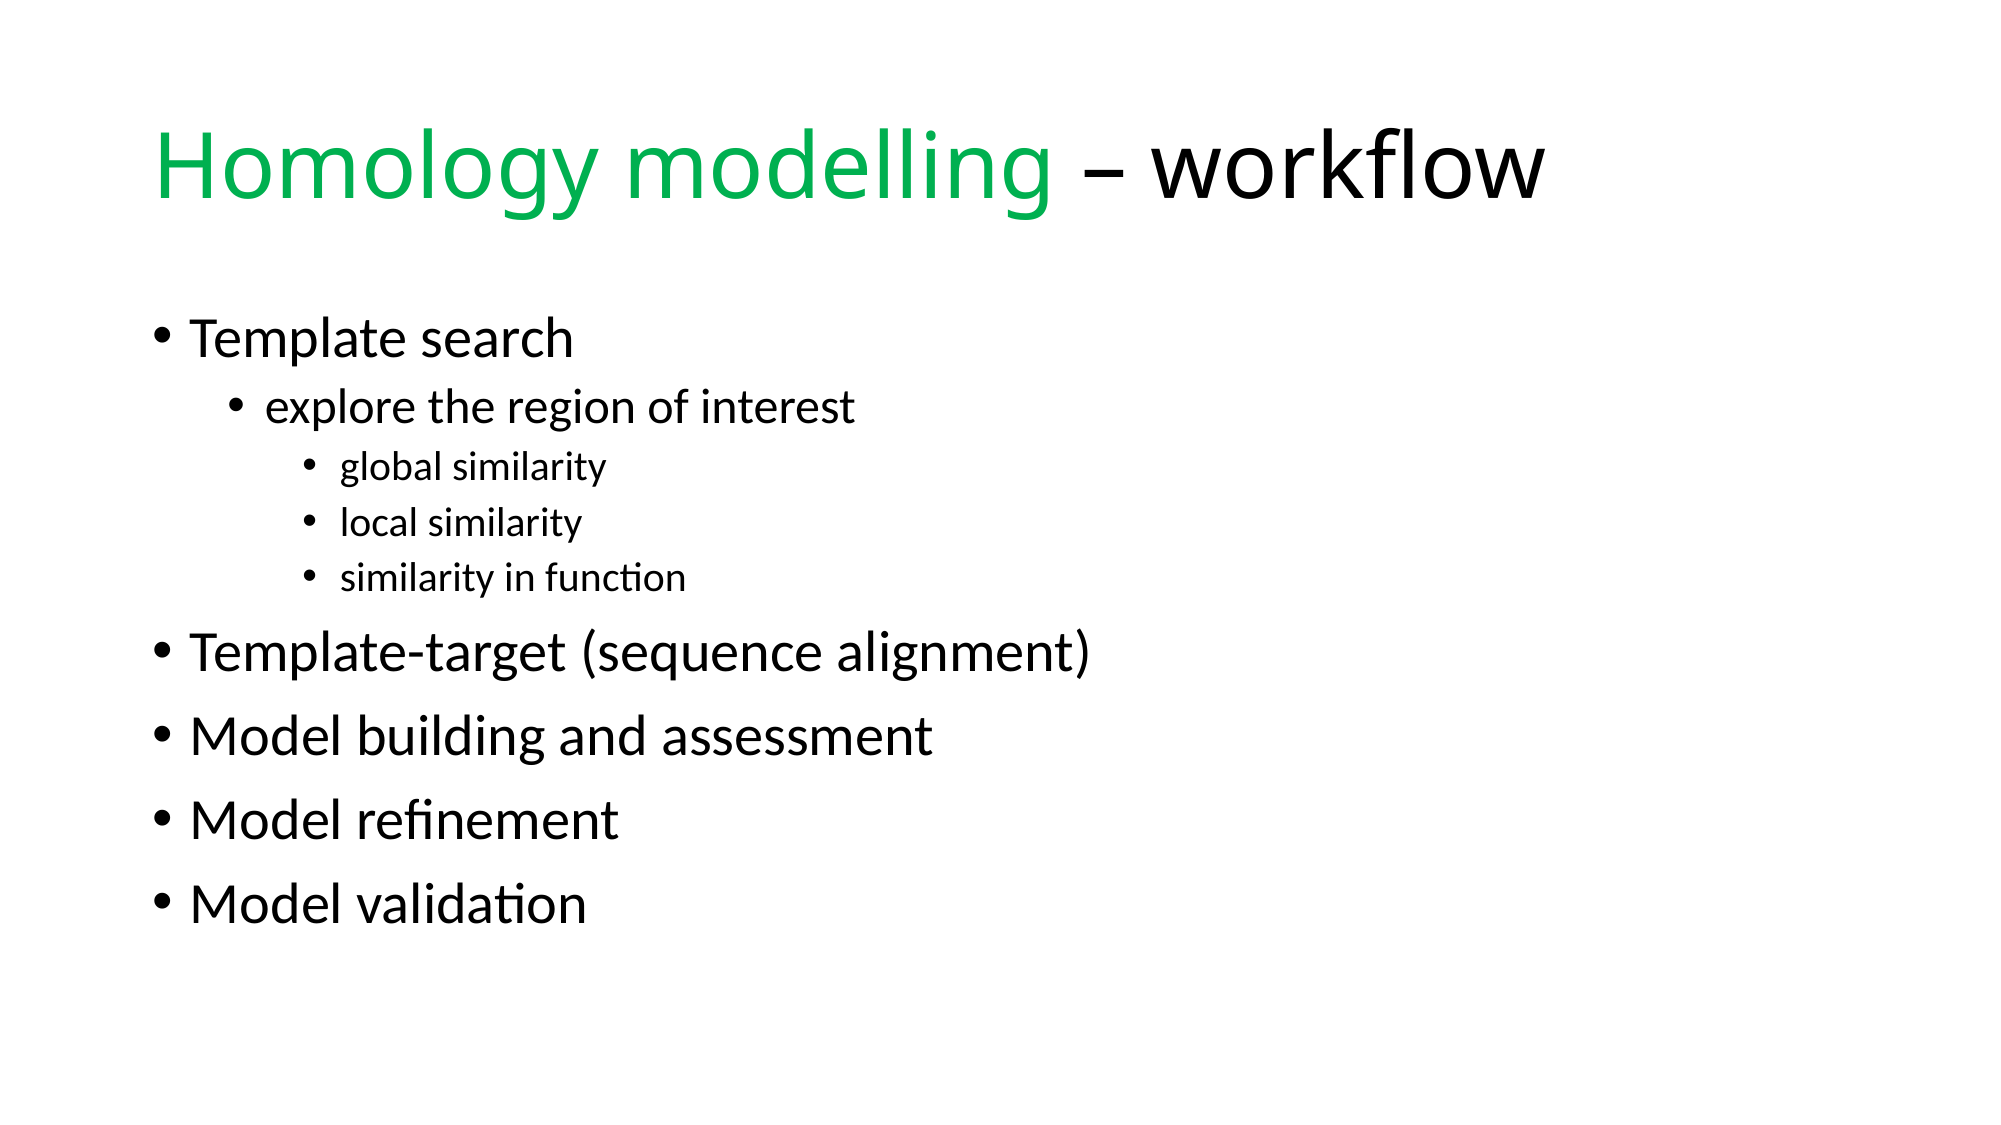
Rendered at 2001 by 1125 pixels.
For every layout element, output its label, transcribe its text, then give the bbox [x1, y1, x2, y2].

list Template search explore the region of interest global similarity local similarity similarity in function Template-target (sequence alignment) Model building and assessment Model refinement Model validation [137, 299, 1863, 1014]
title Homology modelling – workflow [137, 59, 1863, 278]
